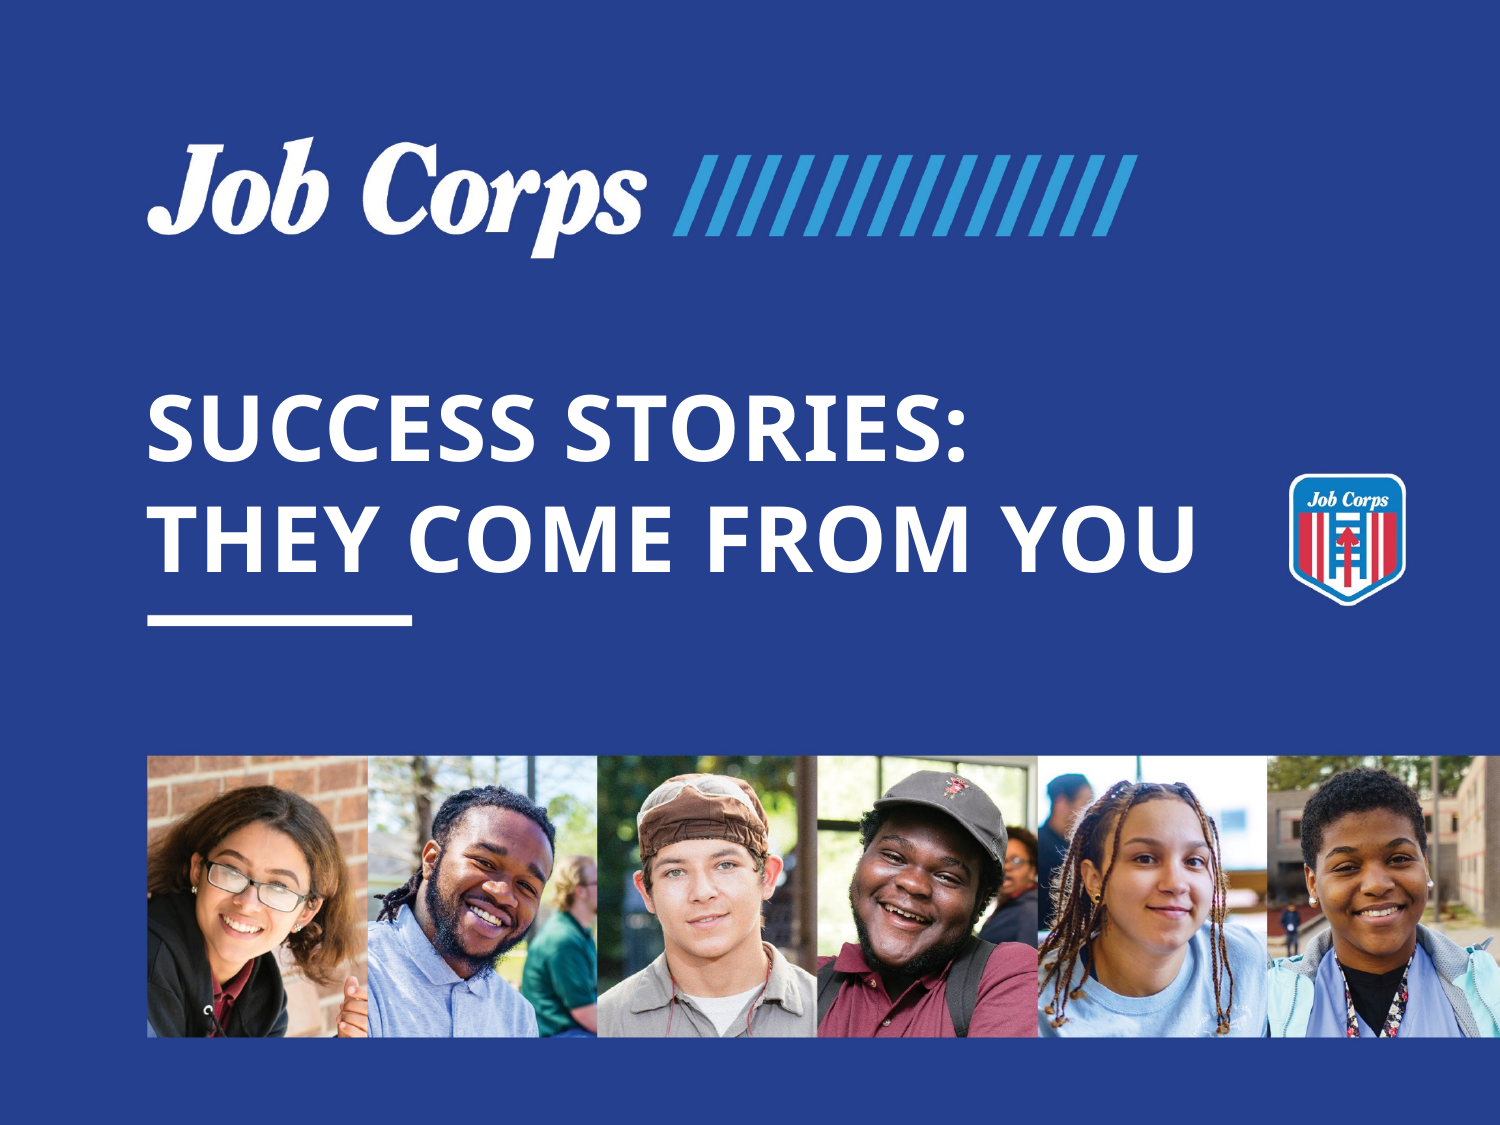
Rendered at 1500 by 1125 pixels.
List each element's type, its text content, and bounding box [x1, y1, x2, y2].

subtitle Success Stories: They Come From You [130, 362, 1218, 667]
picture [0, 0, 1500, 1125]
